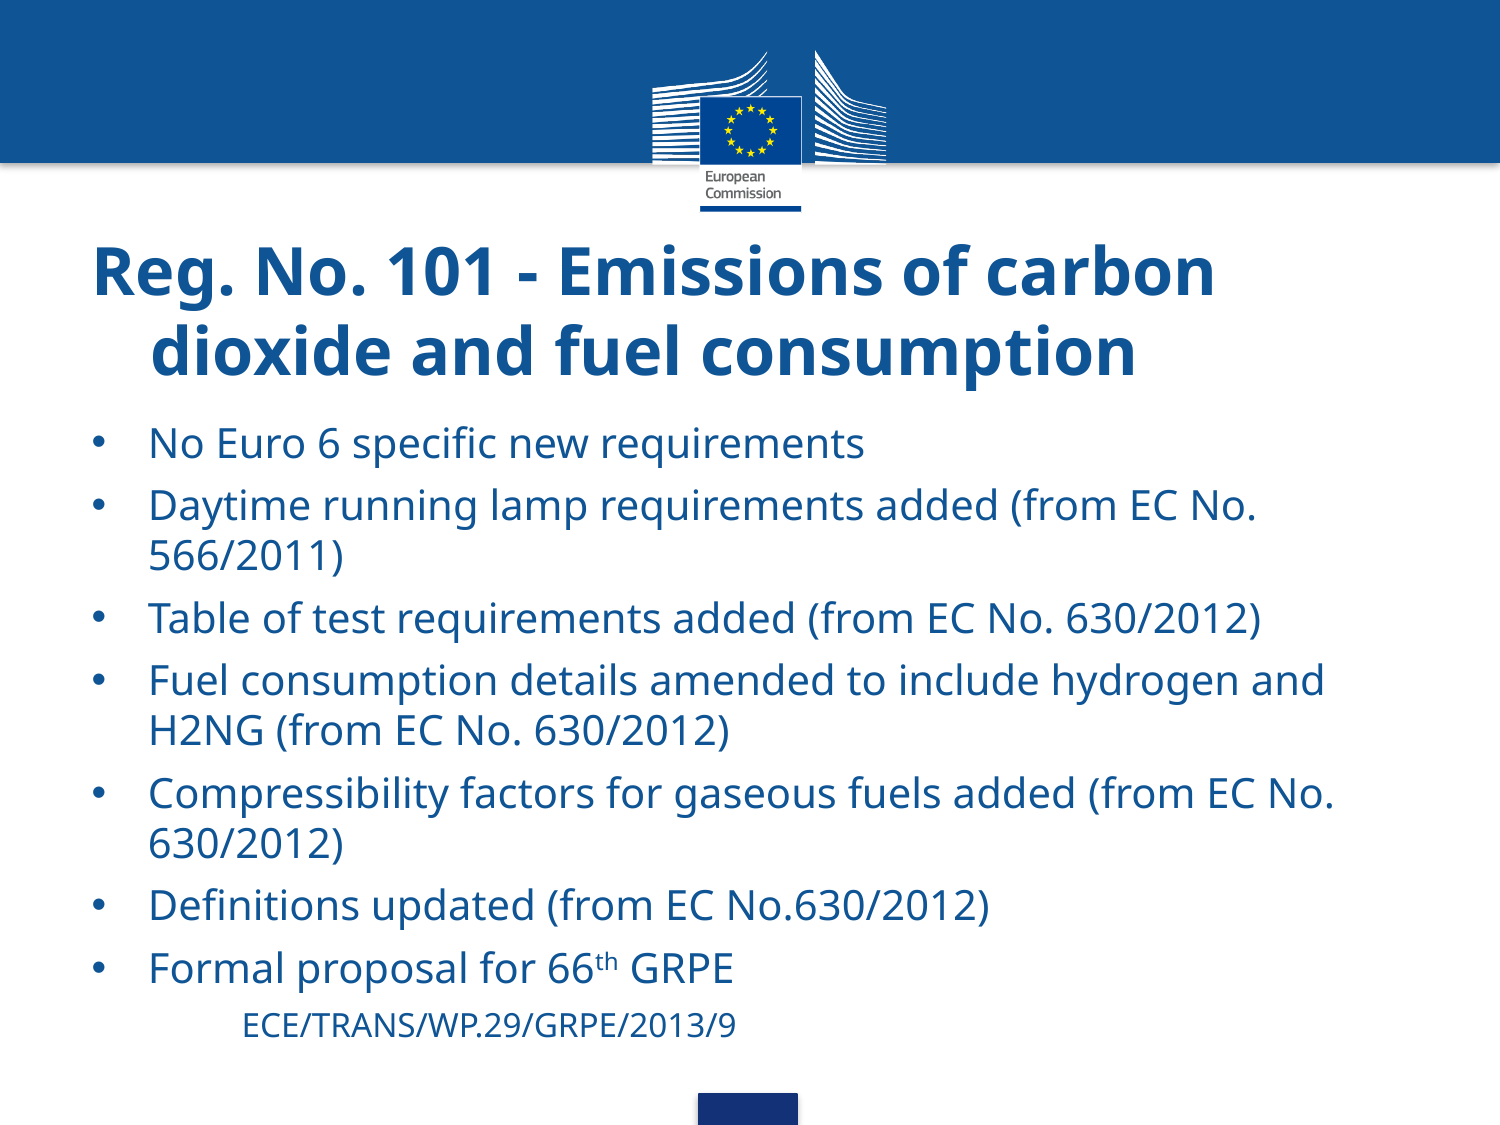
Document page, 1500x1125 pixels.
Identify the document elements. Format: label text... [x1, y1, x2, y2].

list No Euro 6 specific new requirements Daytime running lamp requirements added (from EC No. 566/2011) Table of test requirements added (from EC No. 630/2012) Fuel consumption details amended to include hydrogen and H2NG (from EC No. 630/2012) Compressibility factors for gaseous fuels added (from EC No. 630/2012) Definitions updated (from EC No.630/2012) Formal proposal for 66th GRPE ECE/TRANS/WP.29/GRPE/2013/9 [76, 408, 1427, 1083]
title Reg. No. 101 - Emissions of carbon dioxide and fuel consumption [76, 231, 1427, 386]
